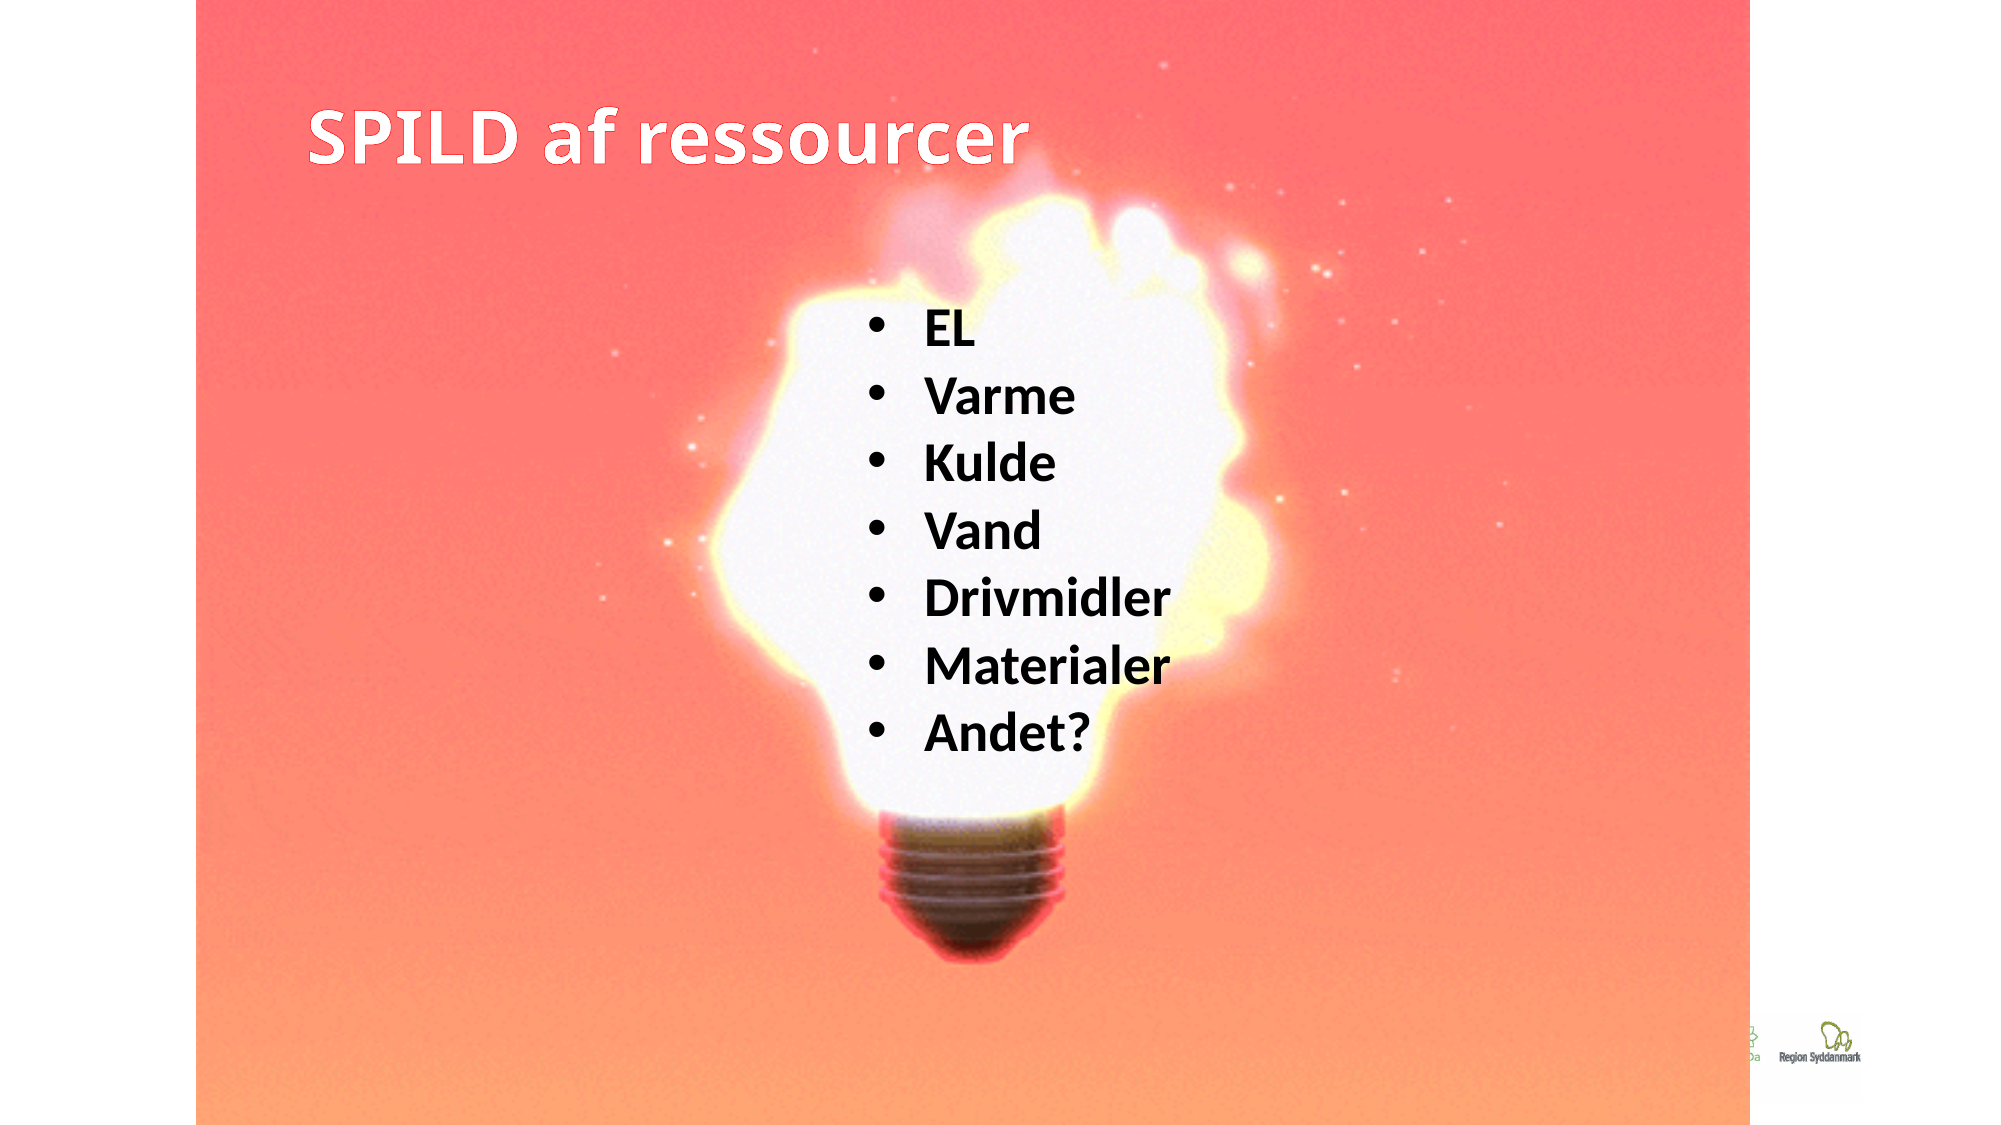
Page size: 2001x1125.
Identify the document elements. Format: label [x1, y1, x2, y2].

picture [195, 0, 1863, 1125]
